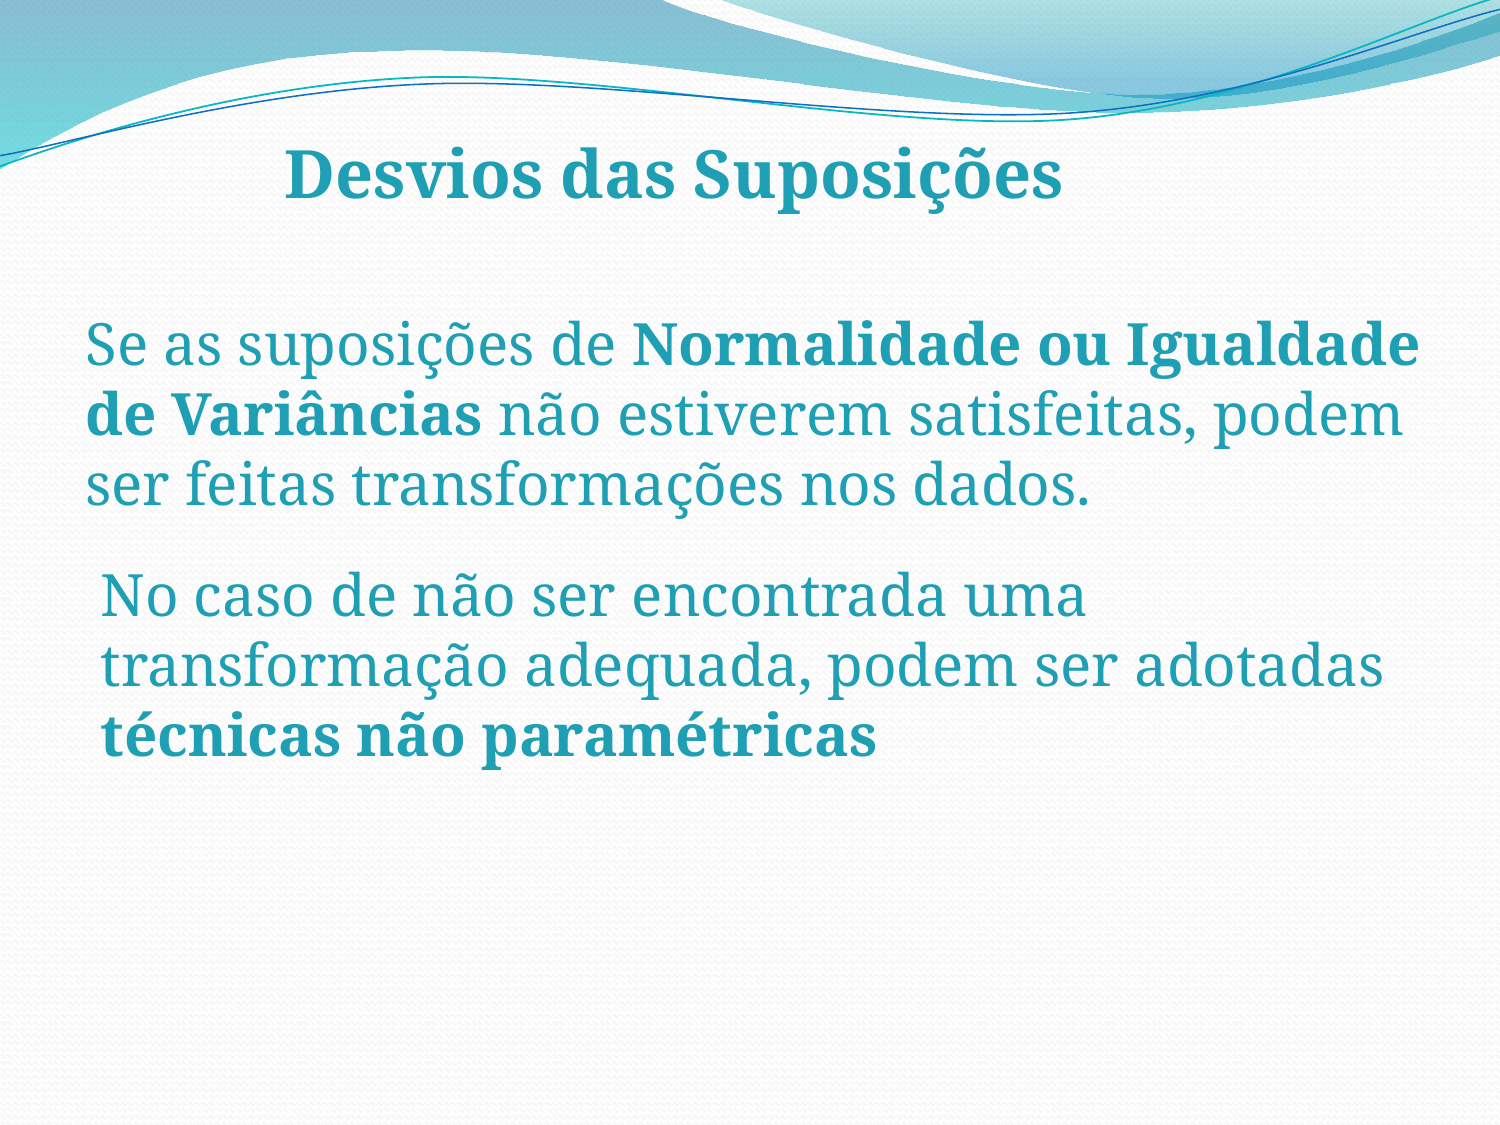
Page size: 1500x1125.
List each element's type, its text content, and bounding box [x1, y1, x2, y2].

text_box Desvios das Suposições [256, 124, 1093, 220]
text_box No caso de não ser encontrada uma transformação adequada, podem ser adotadas técnicas não paramétricas [86, 550, 1470, 776]
text_box Se as suposições de Normalidade ou Igualdade de Variâncias não estiverem satisfeitas, podem ser feitas transformações nos dados. [70, 299, 1495, 525]
